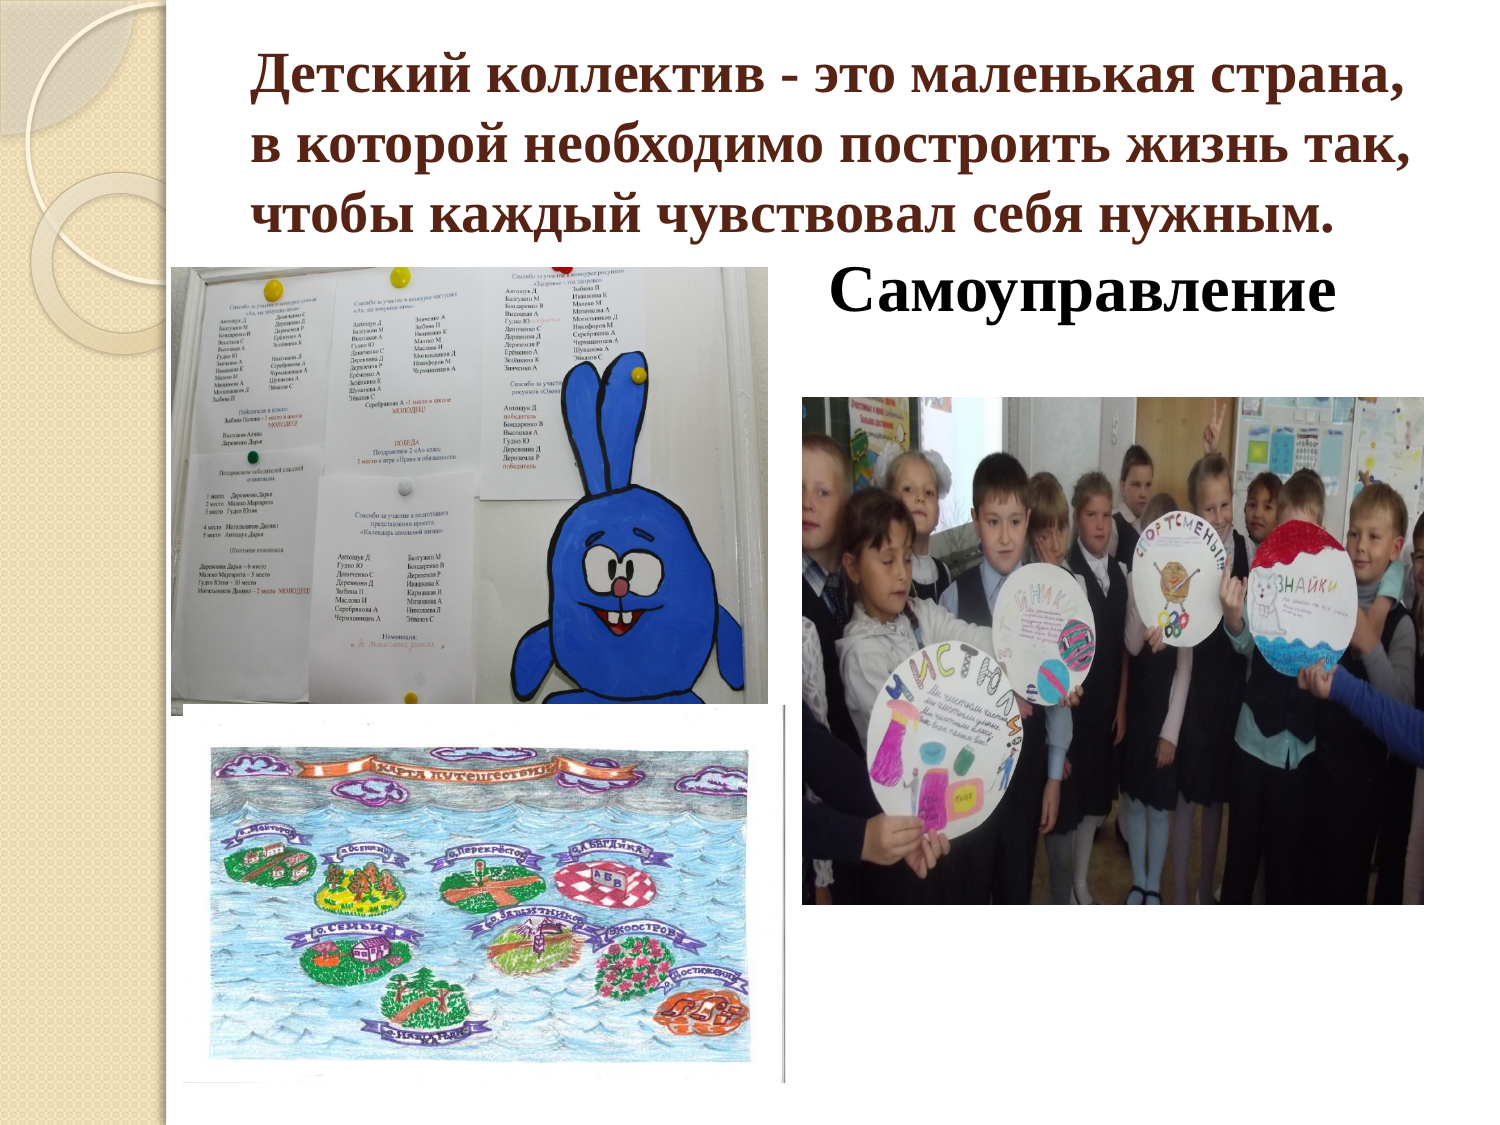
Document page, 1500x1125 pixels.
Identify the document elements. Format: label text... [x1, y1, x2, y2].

picture [170, 266, 786, 1083]
list Самоуправление [235, 237, 1466, 1025]
picture [802, 396, 1424, 906]
title Детский коллектив - это маленькая страна, в которой необходимо построить жизнь так, чтобы каждый чувствовал себя нужным. [235, 45, 1466, 233]
